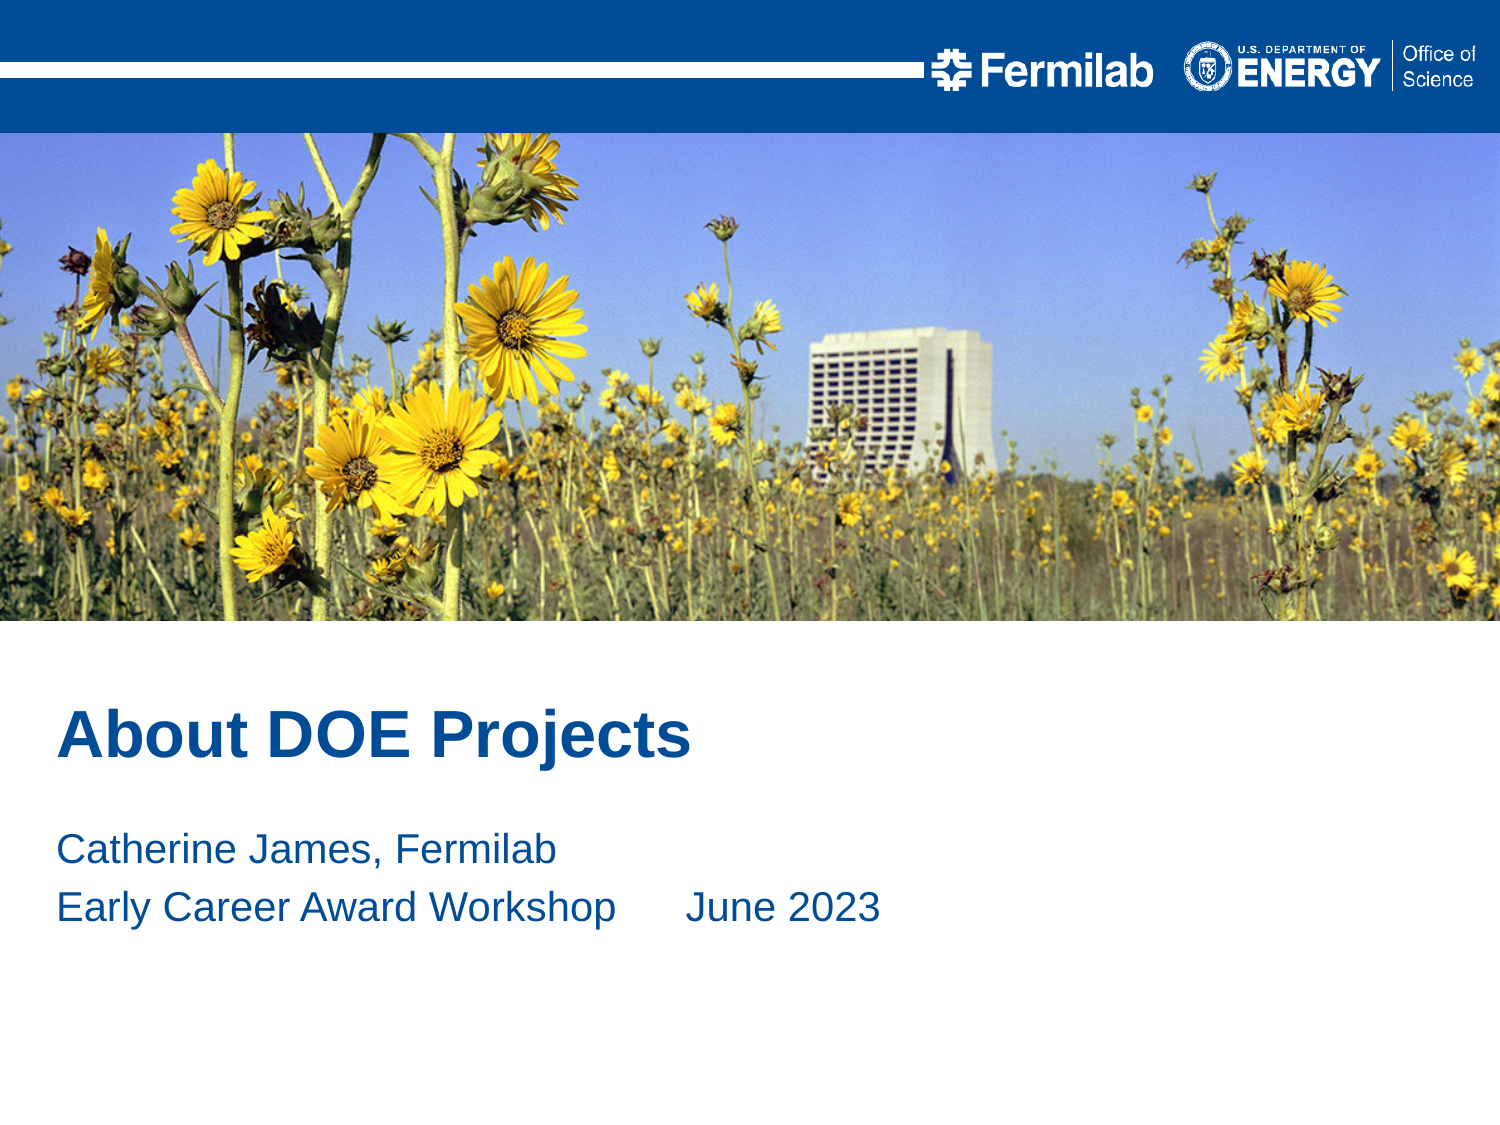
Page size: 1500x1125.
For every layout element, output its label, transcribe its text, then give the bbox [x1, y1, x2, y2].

picture [0, 133, 1500, 621]
list Catherine James, Fermilab Early Career Award Workshop June 2023 [56, 814, 1451, 1066]
list About DOE Projects [56, 648, 1451, 813]
